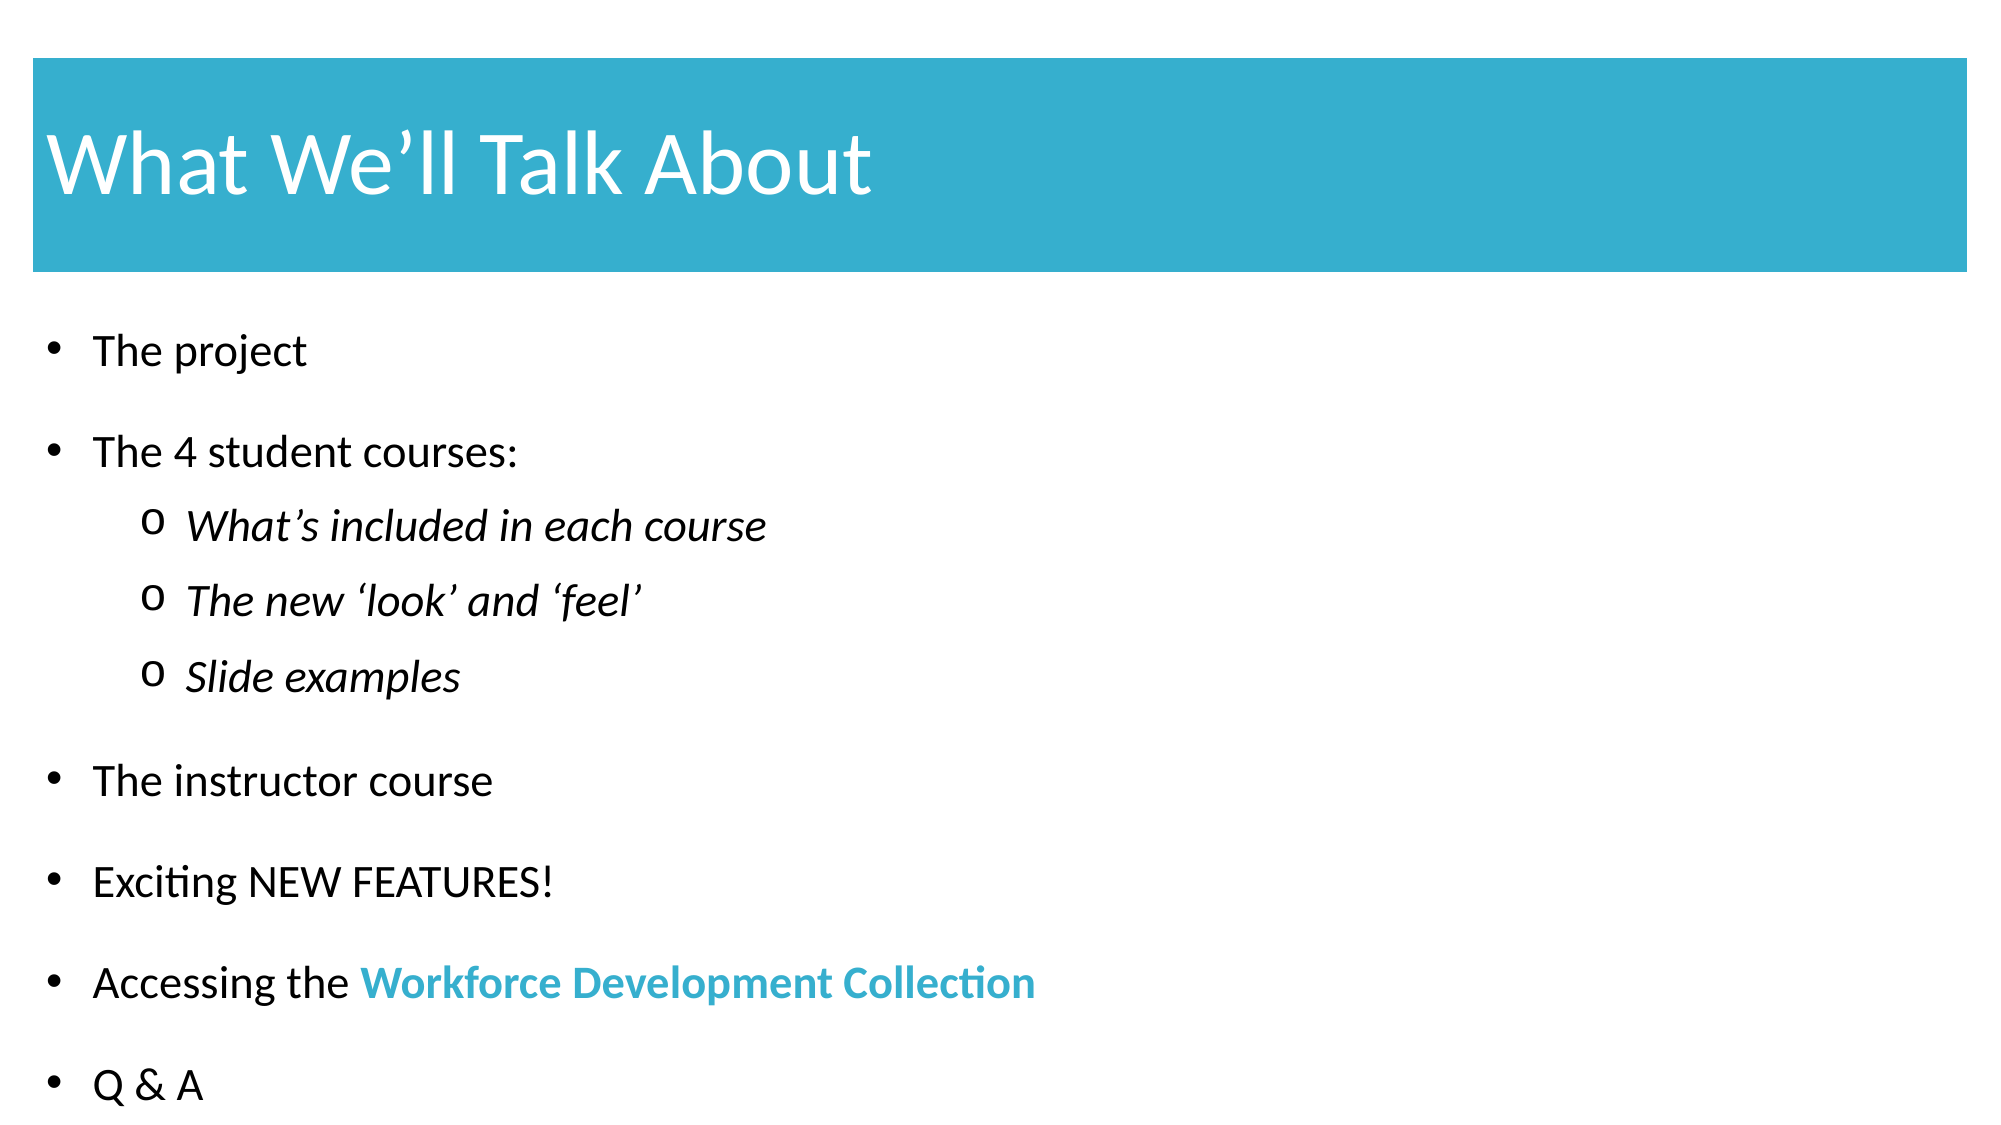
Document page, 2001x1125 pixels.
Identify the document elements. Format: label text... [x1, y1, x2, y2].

list The project The 4 student courses: What’s included in each course The new ‘look’ and ‘feel’ Slide examples The instructor course Exciting NEW FEATURES! Accessing the Workforce Development Collection Q & A [31, 275, 1269, 1125]
title What We’ll Talk About [30, 55, 1970, 275]
